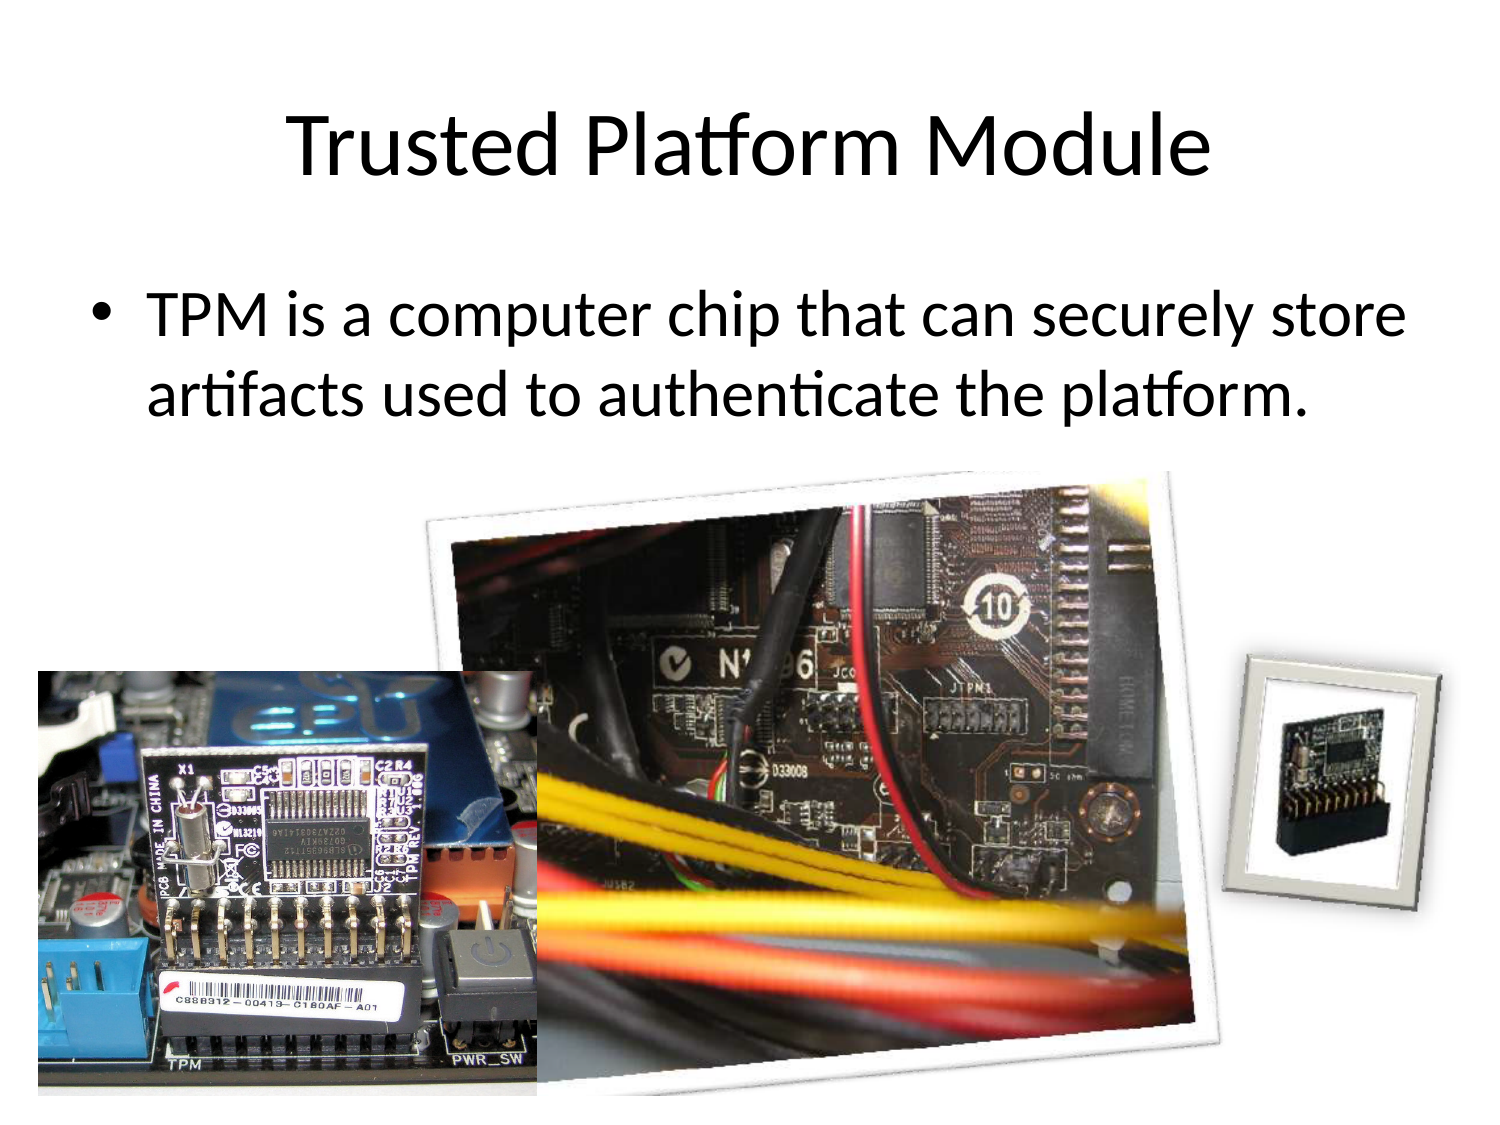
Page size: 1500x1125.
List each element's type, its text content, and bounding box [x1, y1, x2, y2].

list TPM is a computer chip that can securely store artifacts used to authenticate the platform. [75, 262, 1425, 670]
picture [37, 470, 1461, 1096]
title Trusted Platform Module [75, 45, 1425, 233]
